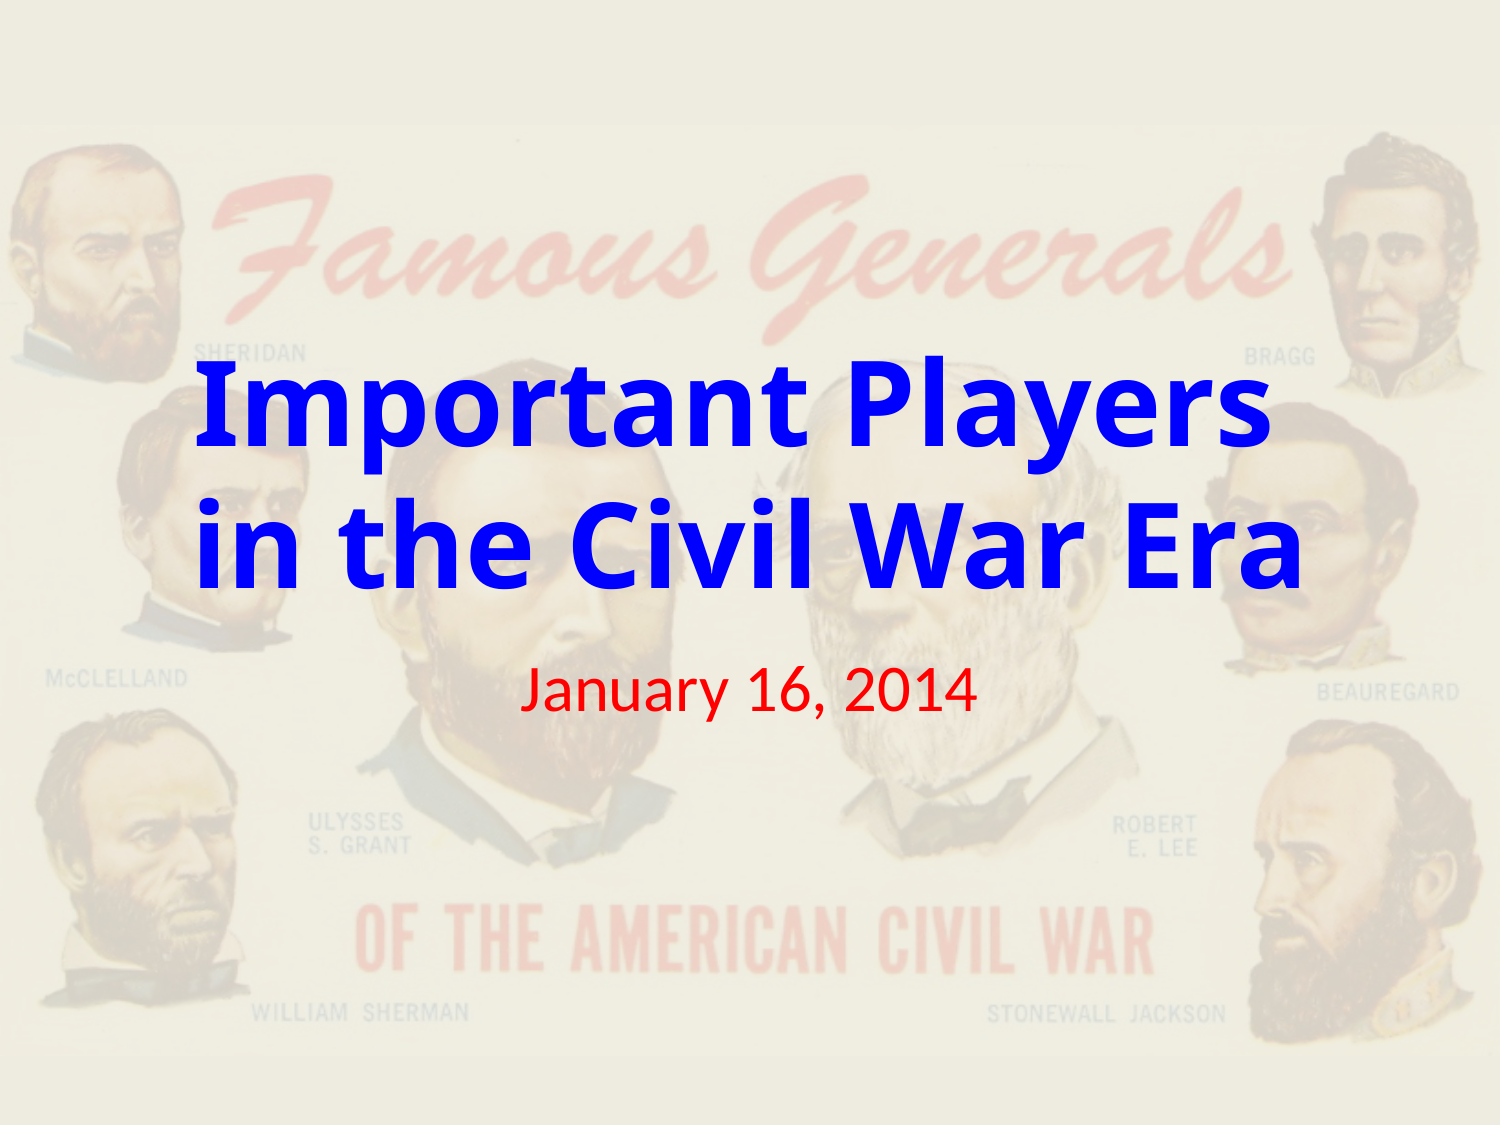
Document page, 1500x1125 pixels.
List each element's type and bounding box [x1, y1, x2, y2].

picture [0, 125, 1500, 1056]
